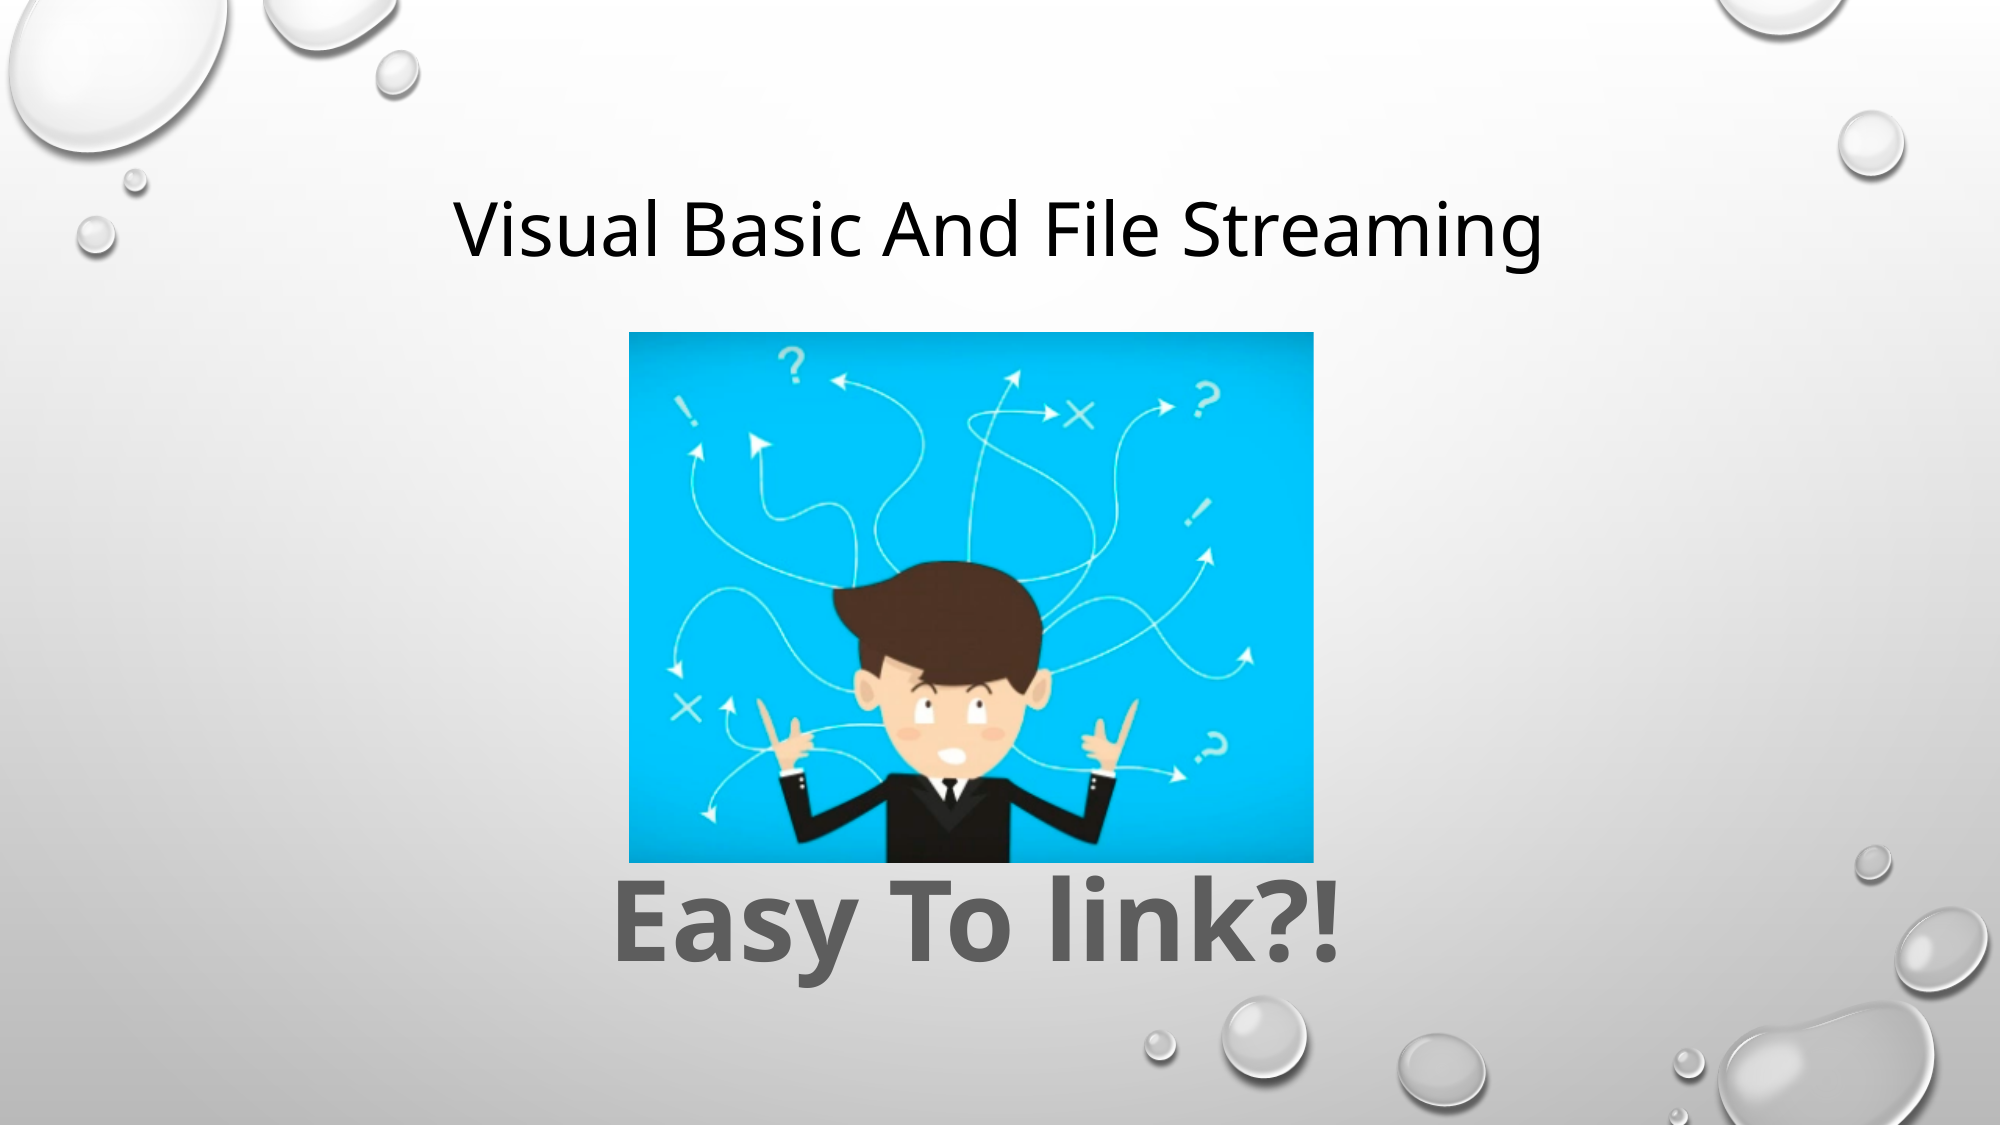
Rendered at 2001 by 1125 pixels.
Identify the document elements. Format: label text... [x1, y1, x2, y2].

title Visual Basic And File Streaming [149, 101, 1851, 364]
text_box Easy To link?! [593, 841, 1358, 992]
picture [0, 0, 2000, 1125]
